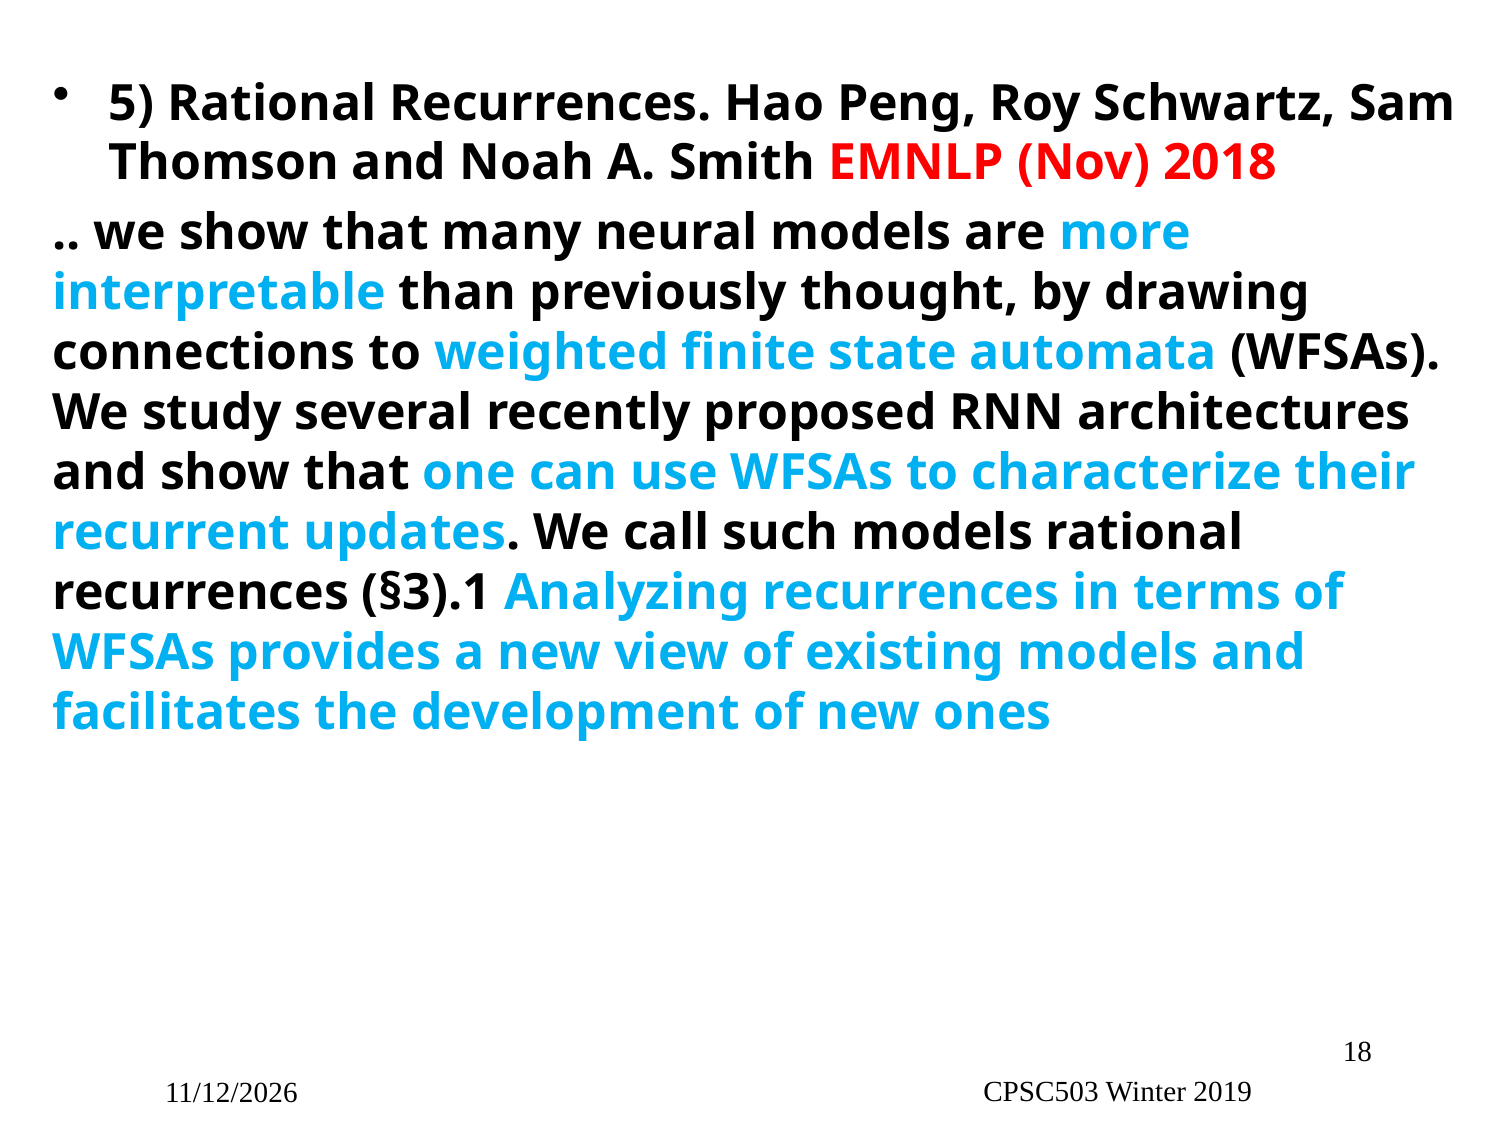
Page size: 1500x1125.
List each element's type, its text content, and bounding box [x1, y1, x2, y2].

list 5) Rational Recurrences. Hao Peng, Roy Schwartz, Sam Thomson and Noah A. Smith EMNLP (Nov) 2018 .. we show that many neural models are more interpretable than previously thought, by drawing connections to weighted finite state automata (WFSAs). We study several recently proposed RNN architectures and show that one can use WFSAs to characterize their recurrent updates. We call such models rational recurrences (§3).1 Analyzing recurrences in terms of WFSAs provides a new view of existing models and facilitates the development of new ones [37, 62, 1482, 863]
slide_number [149, 1065, 463, 1125]
footer CPSC503 Winter 2019 [880, 1064, 1356, 1125]
slide_number 18 [1074, 1024, 1388, 1101]
